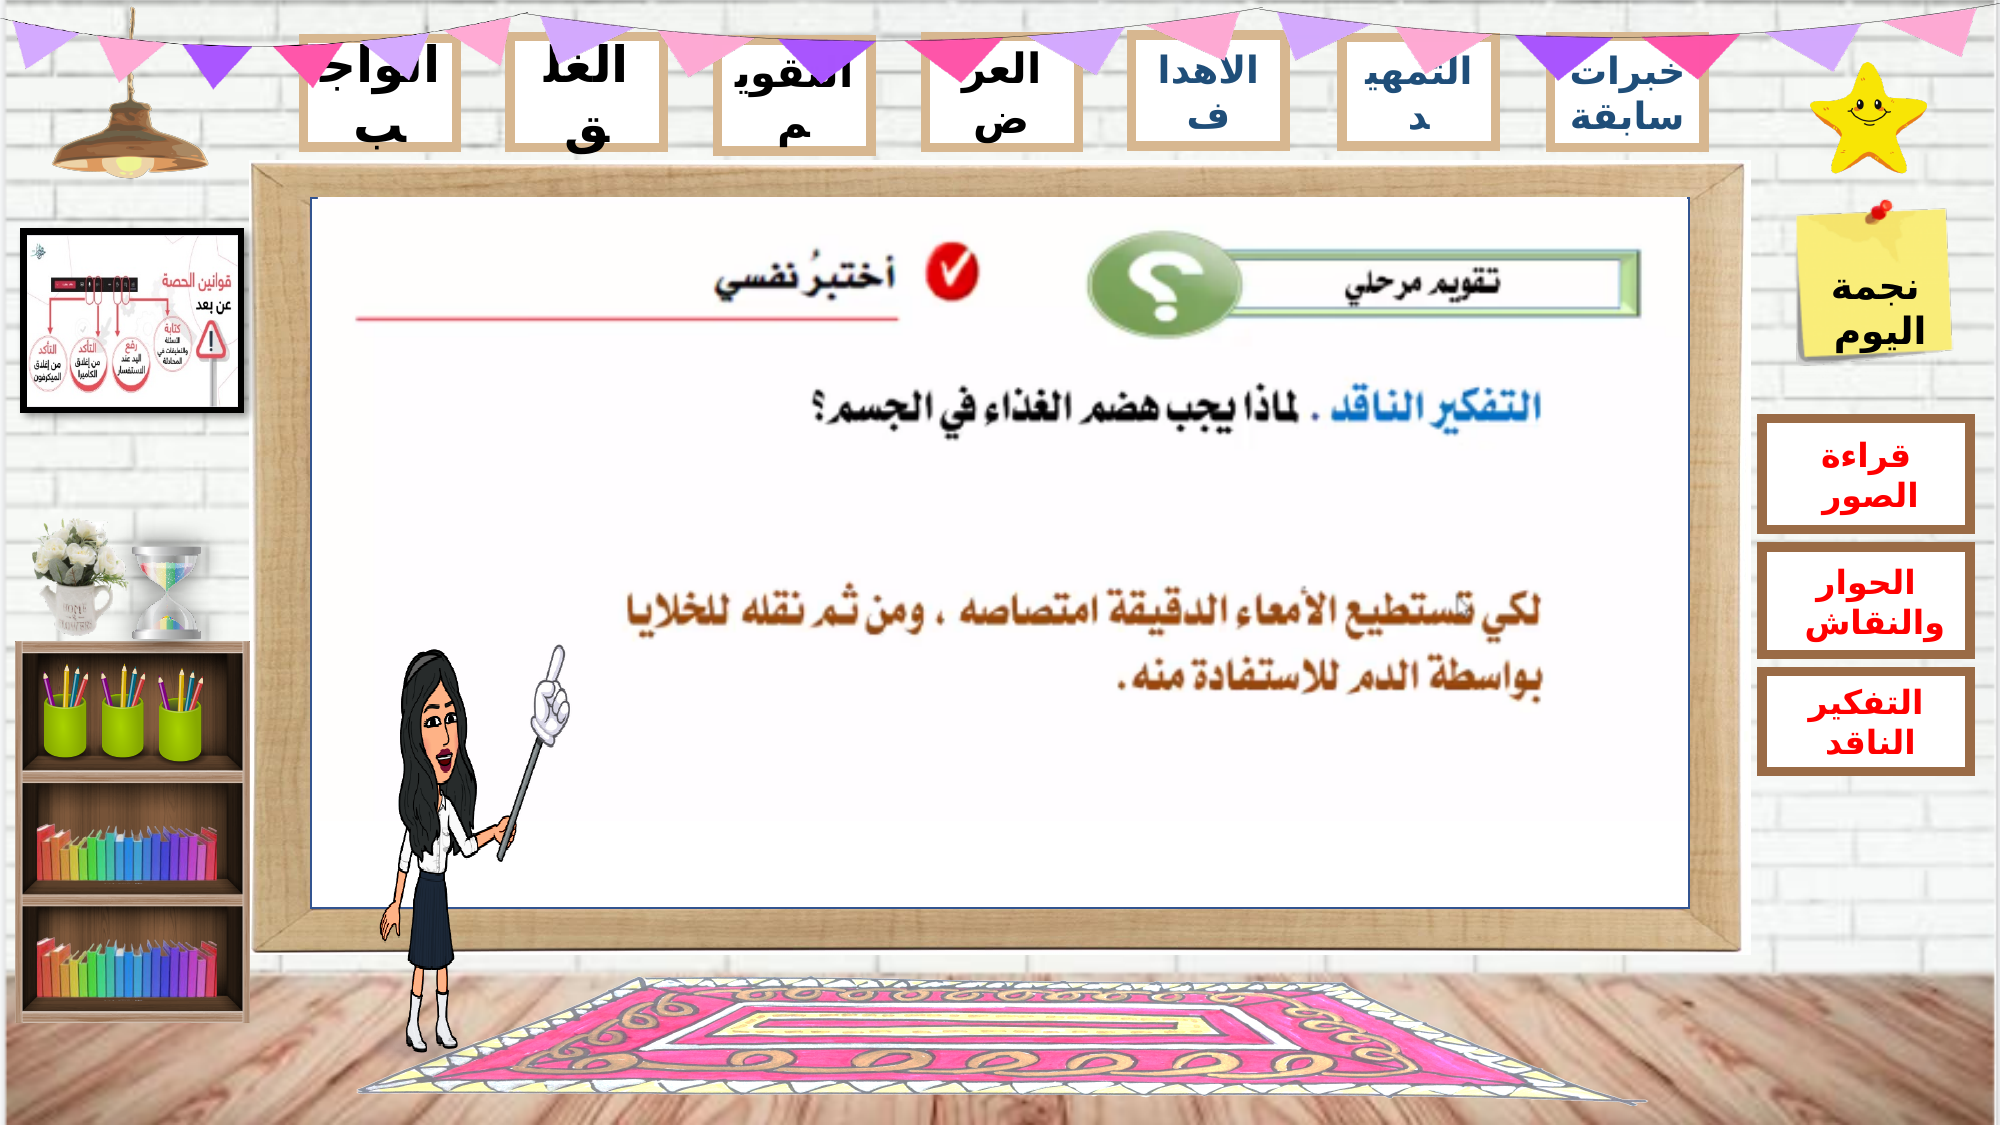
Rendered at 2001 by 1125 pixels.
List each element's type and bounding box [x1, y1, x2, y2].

text_box [1762, 418, 1971, 772]
picture [0, 0, 2000, 1125]
